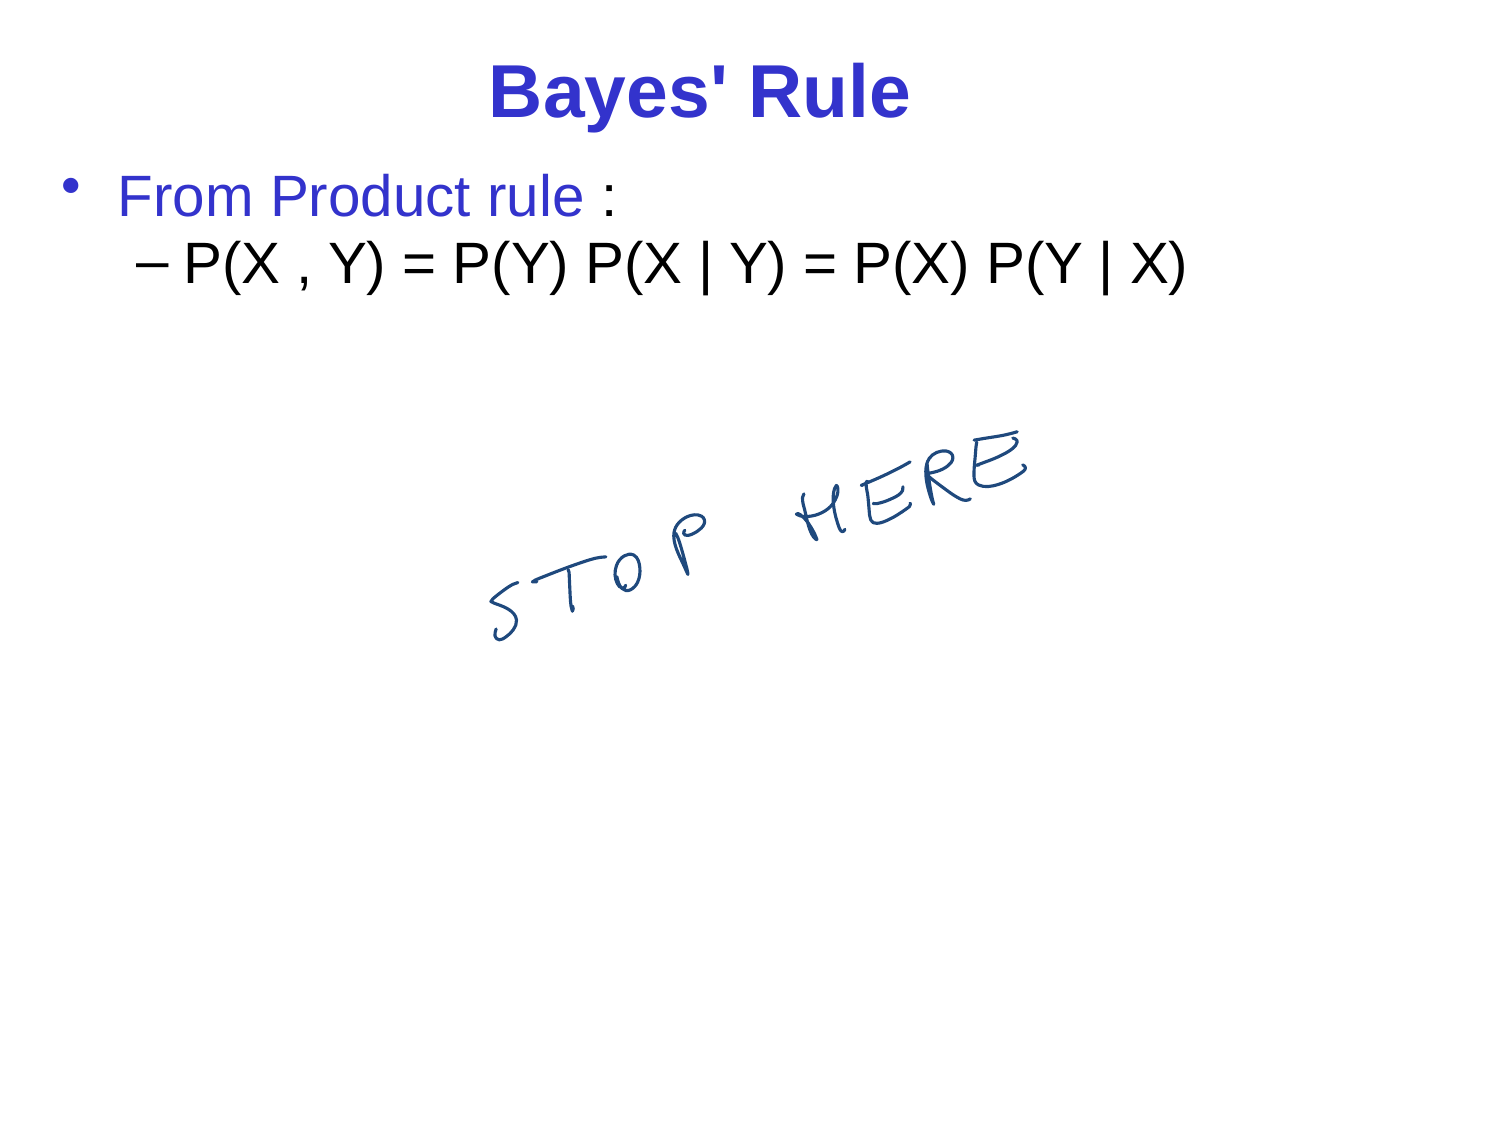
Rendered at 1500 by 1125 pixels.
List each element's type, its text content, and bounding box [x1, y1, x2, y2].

title Bayes' Rule [0, 30, 1401, 144]
text_box From Product rule : P(X , Y) = P(Y) P(X | Y) = P(X) P(Y | X) [46, 163, 1454, 422]
